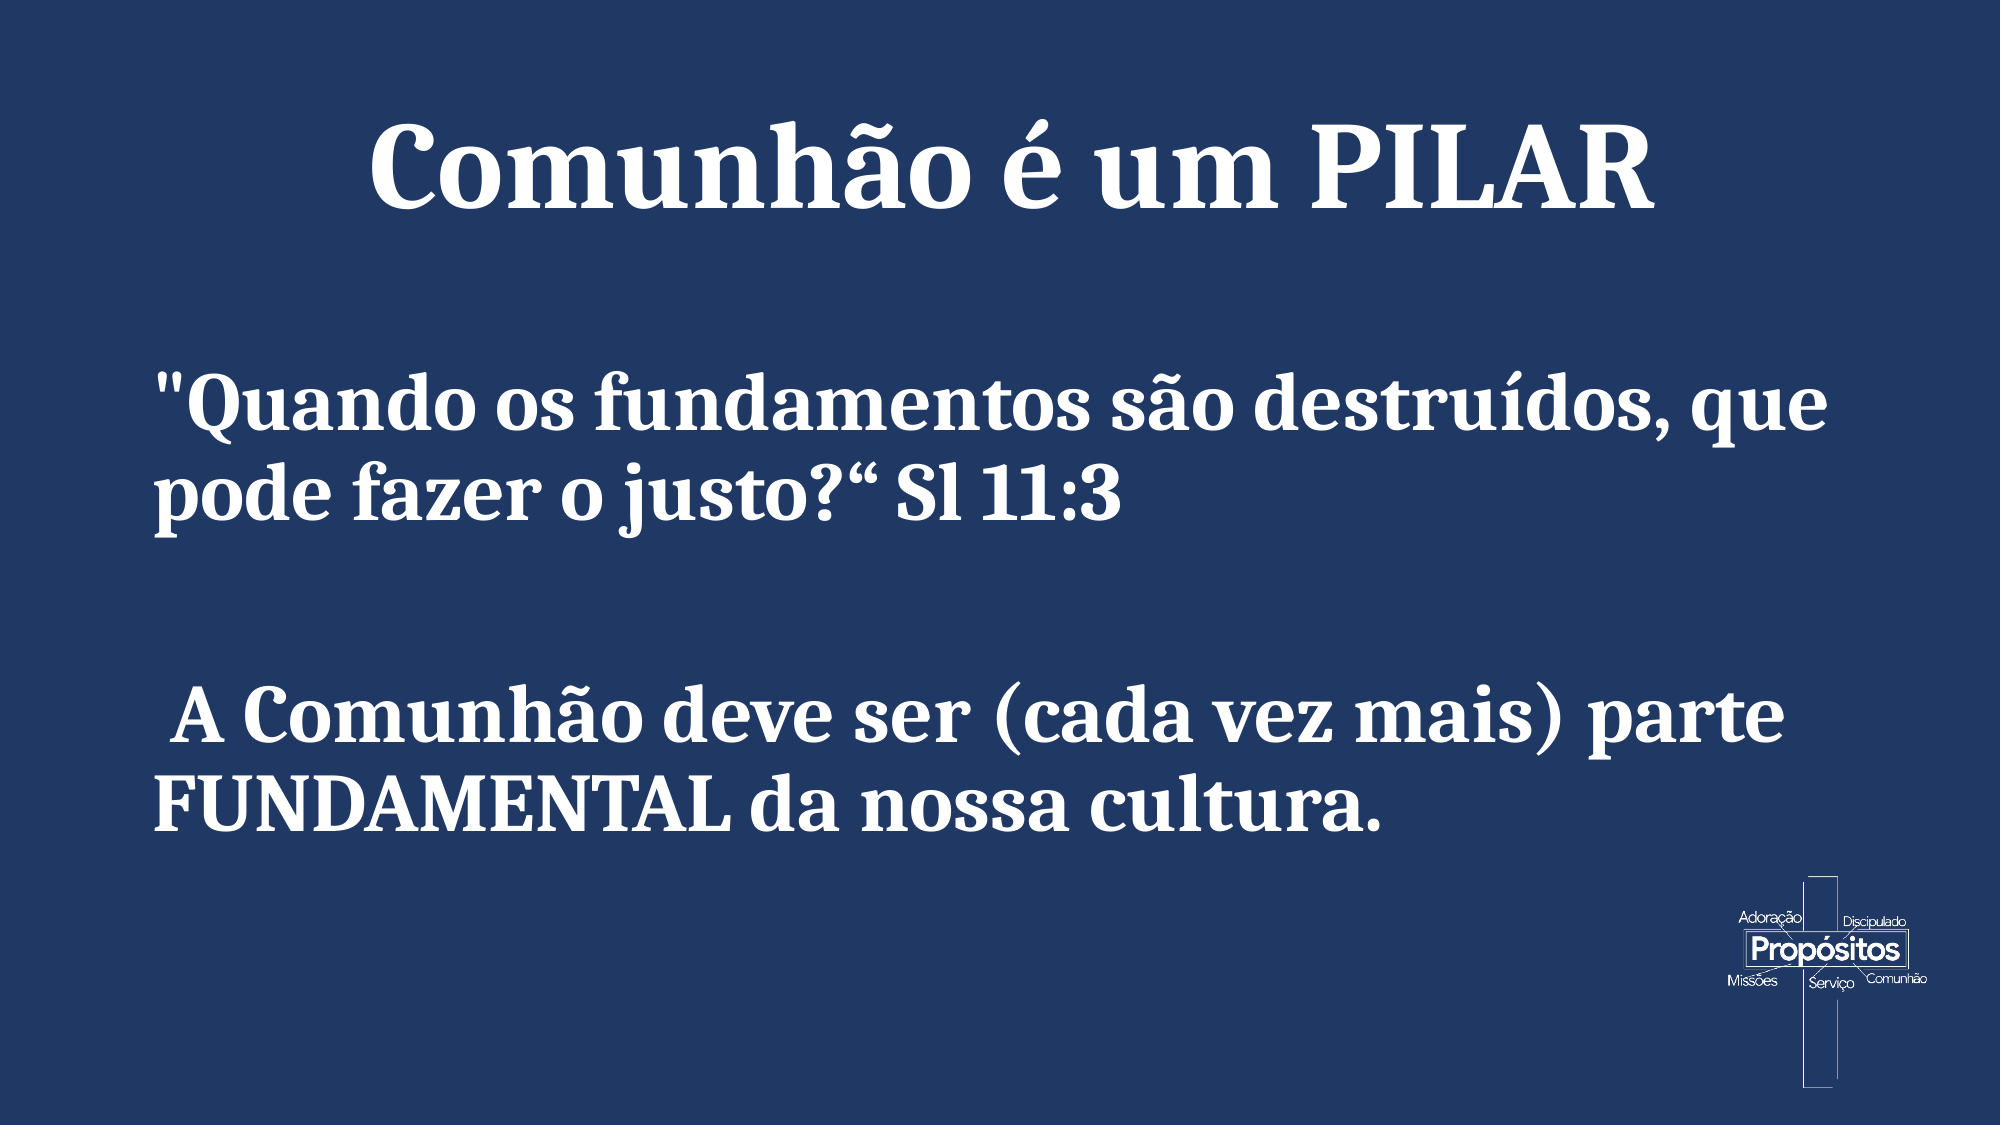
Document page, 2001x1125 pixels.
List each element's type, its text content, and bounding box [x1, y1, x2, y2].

picture [1728, 876, 1927, 1088]
list "Quando os fundamentos são destruídos, que pode fazer o justo?“ Sl 11:3 A Comunhão deve ser (cada vez mais) parte FUNDAMENTAL da nossa cultura. [137, 351, 1863, 944]
title Comunhão é um PILAR [137, 59, 1863, 278]
